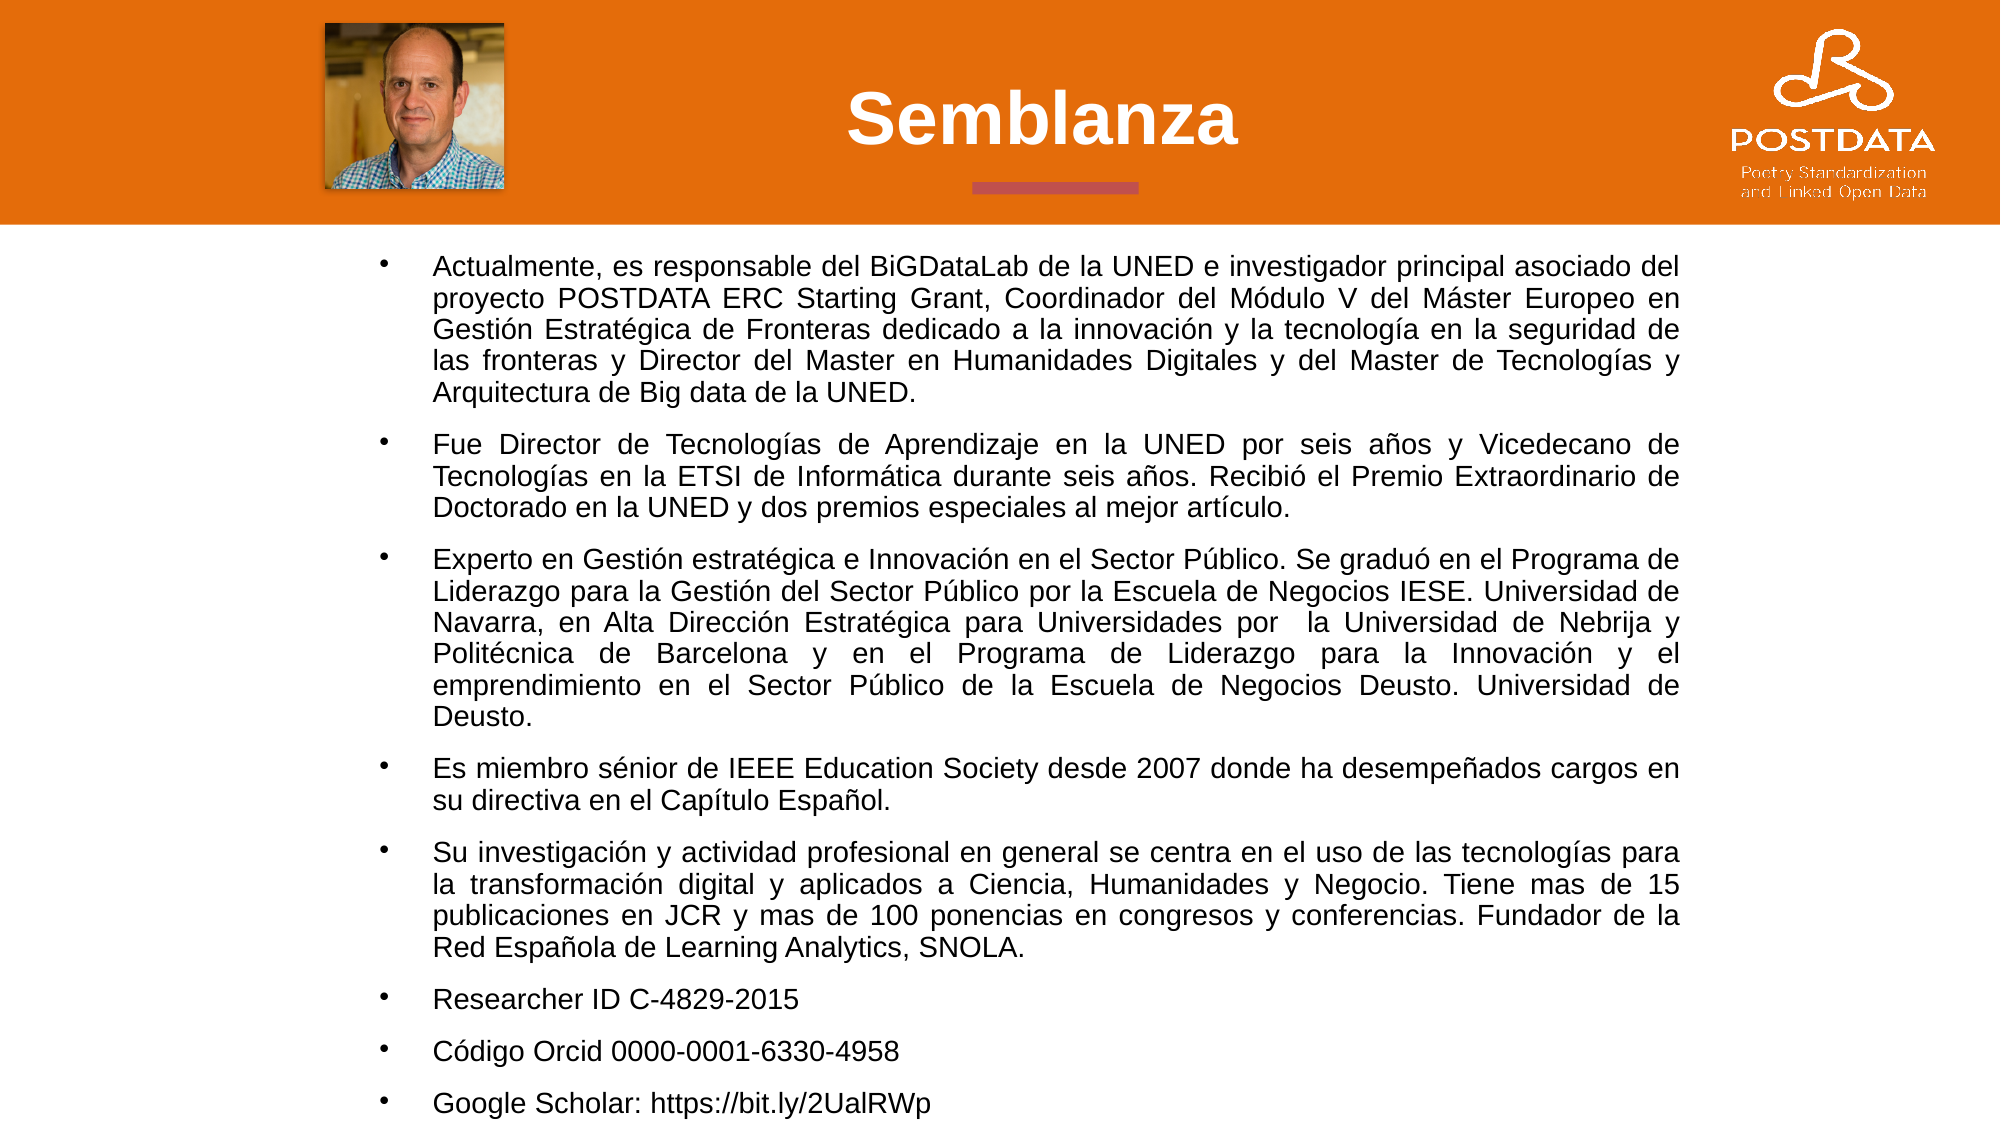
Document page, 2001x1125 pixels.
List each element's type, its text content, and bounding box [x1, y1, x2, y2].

title Semblanza [509, 74, 1675, 166]
picture [1715, 16, 1955, 210]
text_box [325, 23, 505, 189]
list Actualmente, es responsable del BiGDataLab de la UNED e investigador principal asociado del proyecto POSTDATA ERC Starting Grant, Coordinador del Módulo V del Máster Europeo en Gestión Estratégica de Fronteras dedicado a la innovación y la tecnología en la seguridad de las fronteras y Director del Master en Humanidades Digitales y del Master de Tecnologías y Arquitectura de Big data de la UNED. Fue Director de Tecnologías de Aprendizaje en la UNED por seis años y Vicedecano de Tecnologías en la ETSI de Informática durante seis años. Recibió el Premio Extraordinario de Doctorado en la UNED y dos premios especiales al mejor artículo. Experto en Gestión estratégica e Innovación en el Sector Público. Se graduó en el Programa de Liderazgo para la Gestión del Sector Público por la Escuela de Negocios IESE. Universidad de Navarra, en Alta Dirección Estratégica para Universidades por la Universidad de Nebrija y Politécnica de Barcelona y en el Programa de Liderazgo para la Innovación y el emprendimiento en el Sector Público de la Escuela de Negocios Deusto. Universidad de Deusto. Es miembro sénior de IEEE Education Society desde 2007 donde ha desempeñados cargos en su directiva en el Capítulo Español. Su investigación y actividad profesional en general se centra en el uso de las tecnologías para la transformación digital y aplicados a Ciencia, Humanidades y Negocio. Tiene mas de 15 publicaciones en JCR y mas de 100 ponencias en congresos y conferencias. Fundador de la Red Española de Learning Analytics, SNOLA. Researcher ID C-4829-2015 Código Orcid 0000-0001-6330-4958 Google Scholar: https://bit.ly/2UalRWp [346, 188, 1697, 1125]
